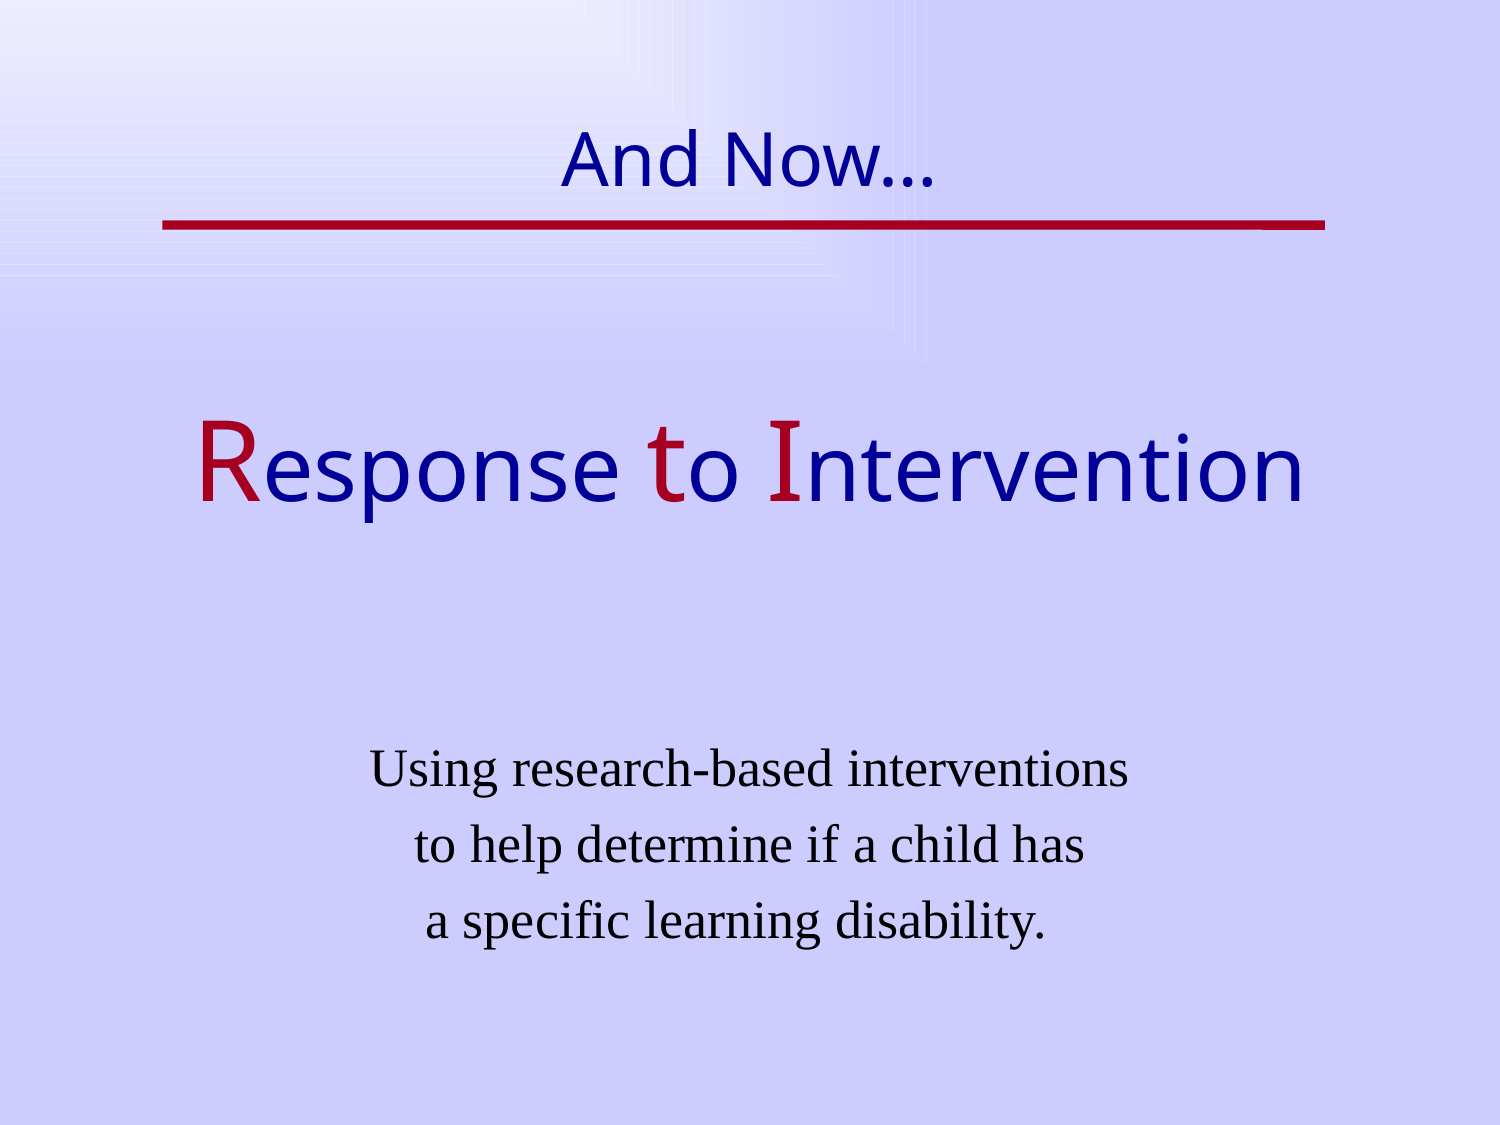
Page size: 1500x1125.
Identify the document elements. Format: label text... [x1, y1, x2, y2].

text_box Using research-based interventions to help determine if a child has a specific learning disability. [149, 724, 1350, 957]
title And Now… [0, 62, 1500, 251]
text_box Response to Intervention [149, 362, 1350, 550]
